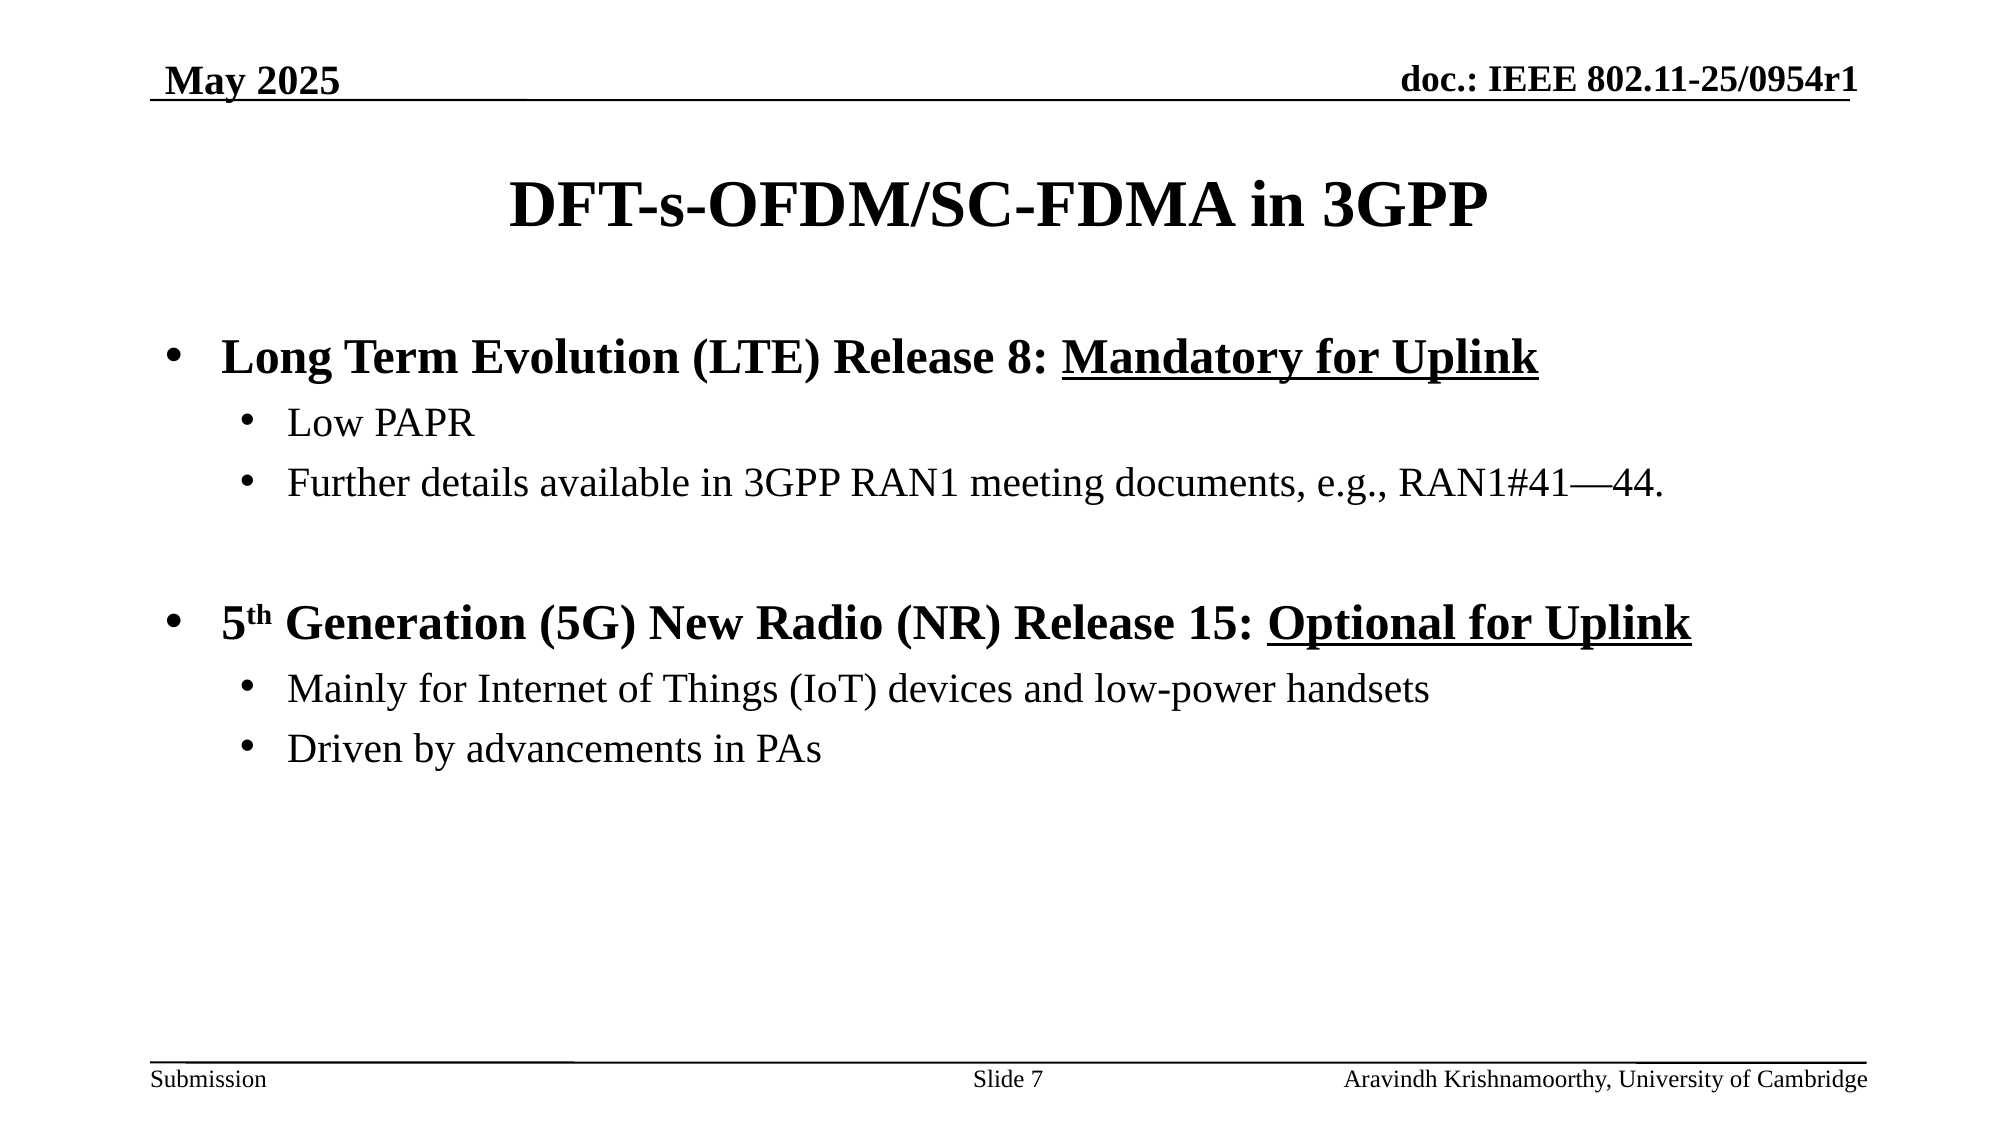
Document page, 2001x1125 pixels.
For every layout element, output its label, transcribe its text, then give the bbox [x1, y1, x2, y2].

title DFT-s-OFDM/SC-FDMA in 3GPP [149, 112, 1850, 278]
slide_number Slide 7 [950, 1061, 1067, 1123]
list Long Term Evolution (LTE) Release 8: Mandatory for Uplink Low PAPR Further details available in 3GPP RAN1 meeting documents, e.g., RAN1#41—44. 5th Generation (5G) New Radio (NR) Release 15: Optional for Uplink Mainly for Internet of Things (IoT) devices and low-power handsets Driven by advancements in PAs [149, 278, 1850, 954]
footer Aravindh Krishnamoorthy, University of Cambridge [1171, 1061, 1869, 1093]
text_box May 2025 [150, 45, 561, 90]
